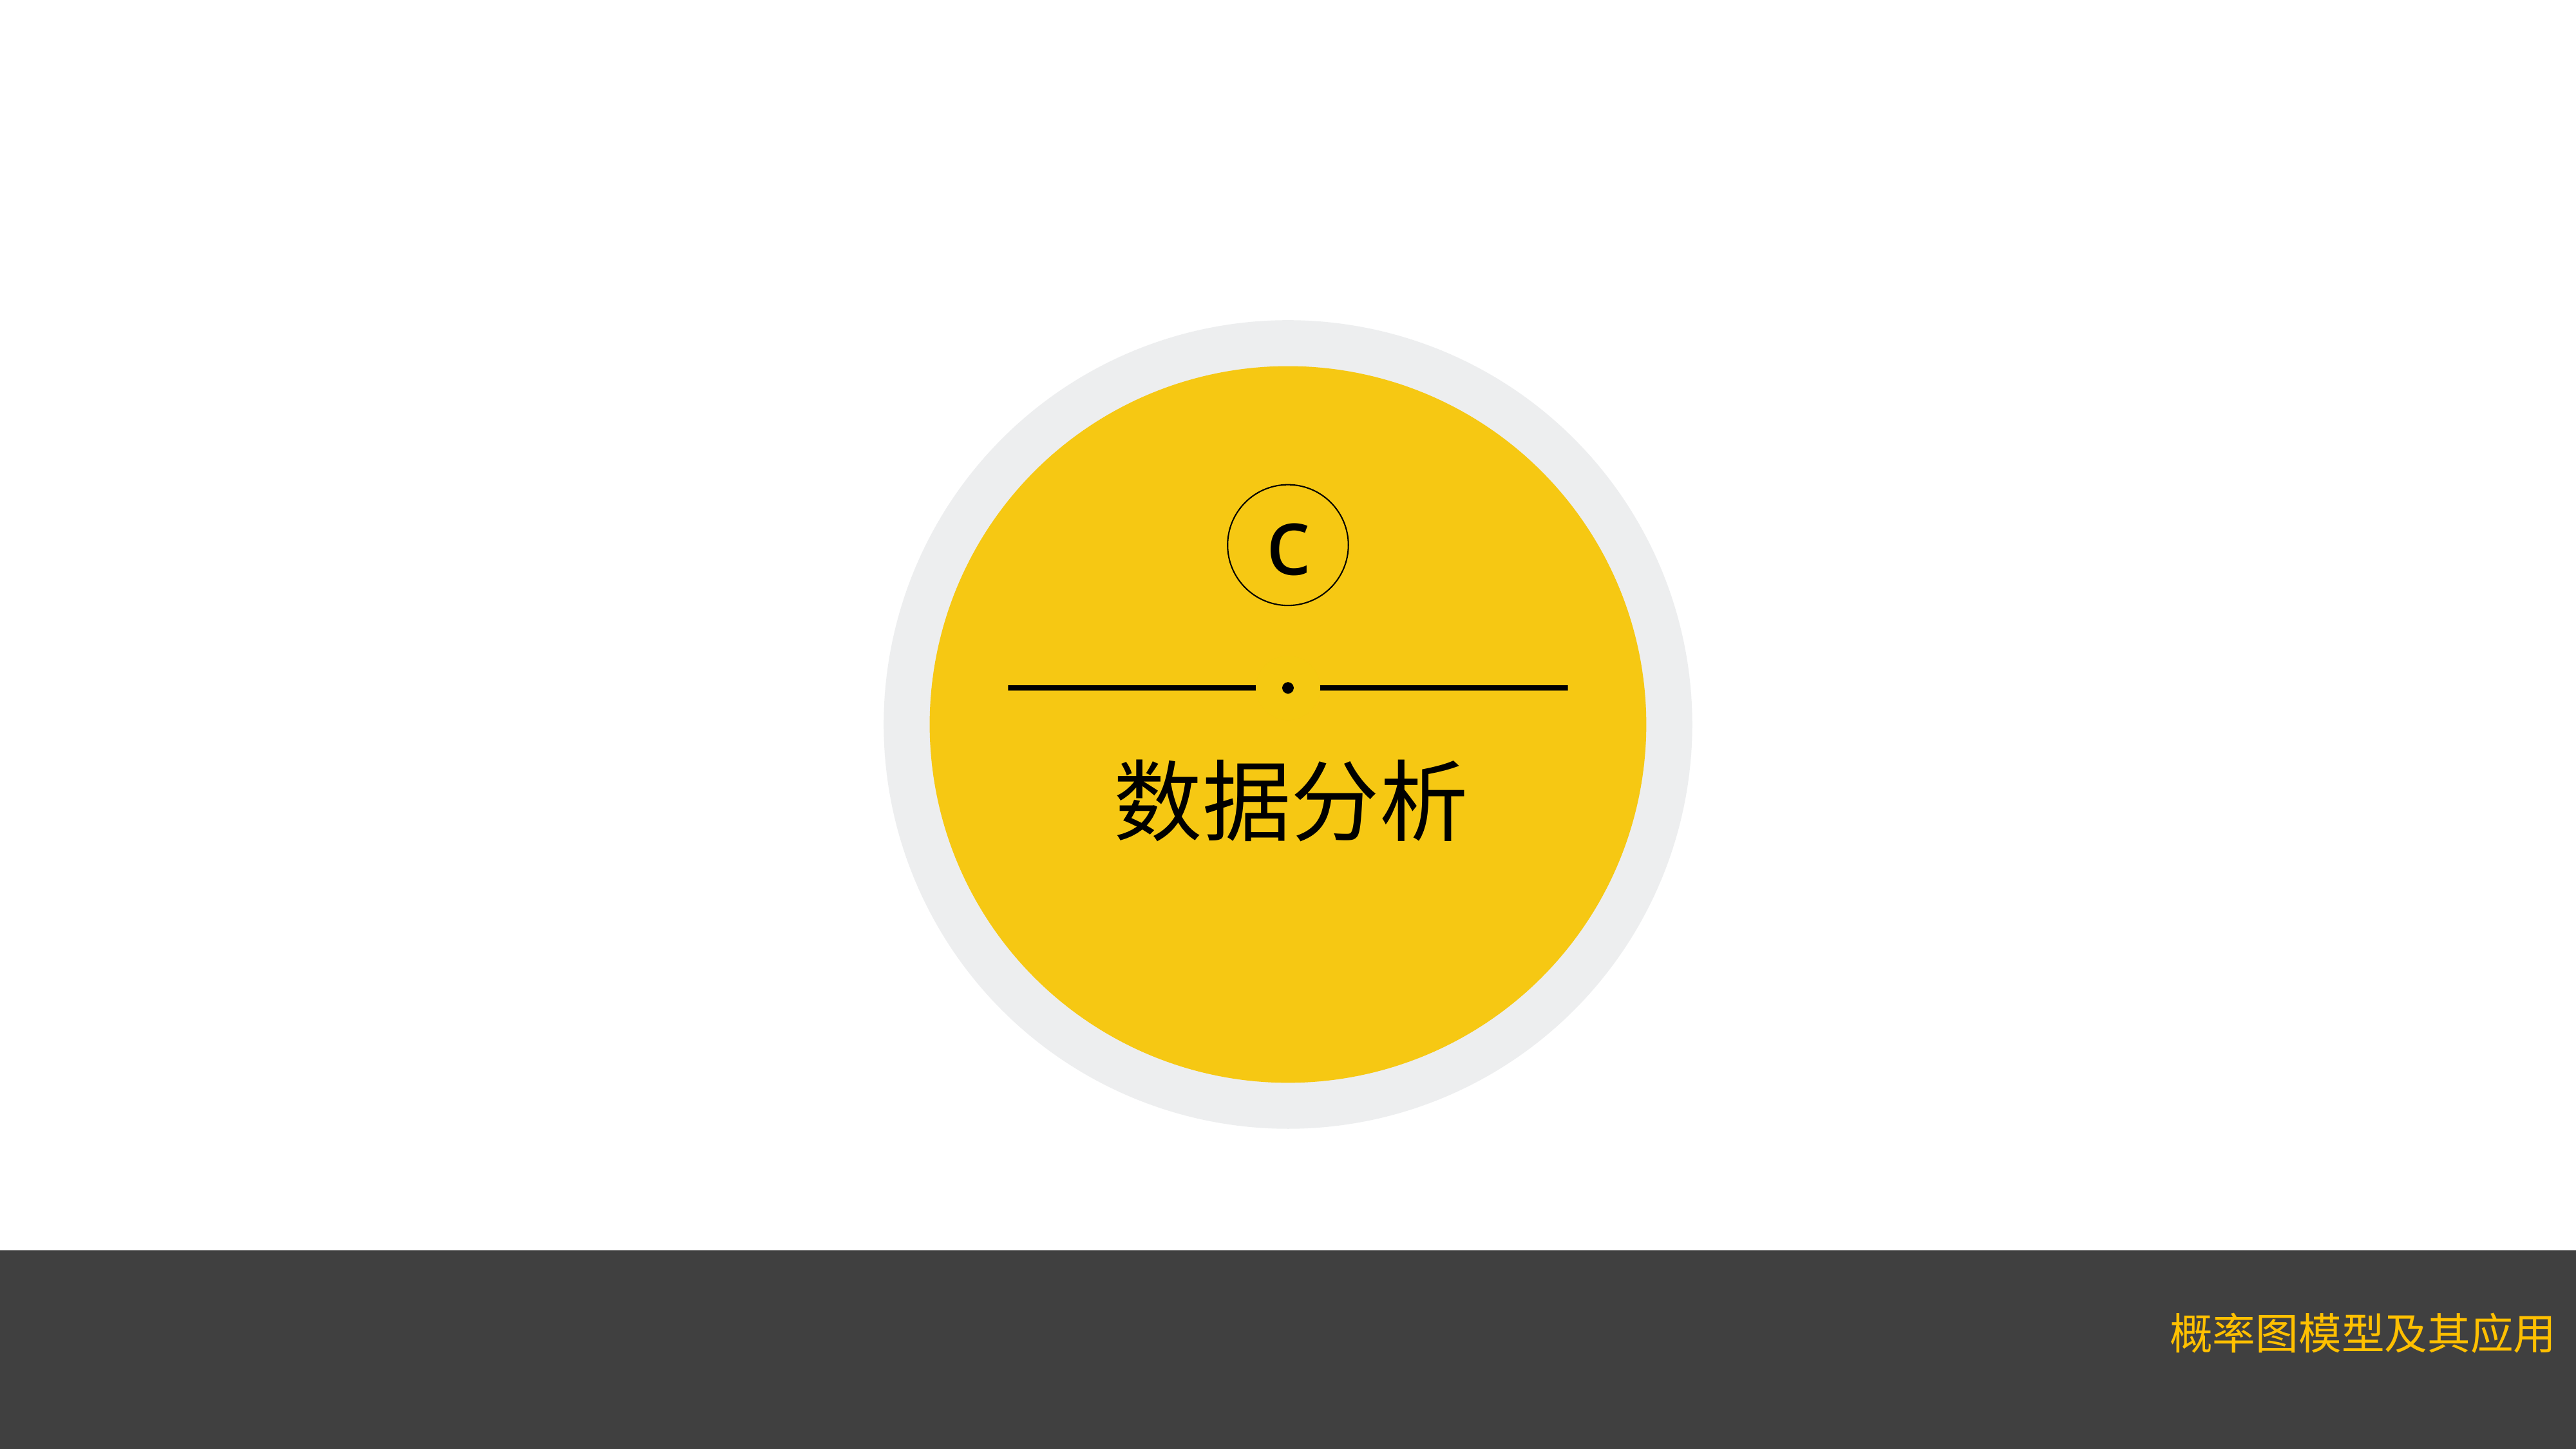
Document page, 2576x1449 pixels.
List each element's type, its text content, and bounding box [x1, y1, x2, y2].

text_box 数据分析 [1108, 740, 1474, 858]
text_box [1227, 484, 1349, 606]
text_box [1256, 656, 1320, 721]
text_box [1282, 682, 1294, 694]
text_box [884, 320, 1692, 1129]
text_box c [1260, 475, 1316, 491]
text_box [929, 366, 1647, 1083]
